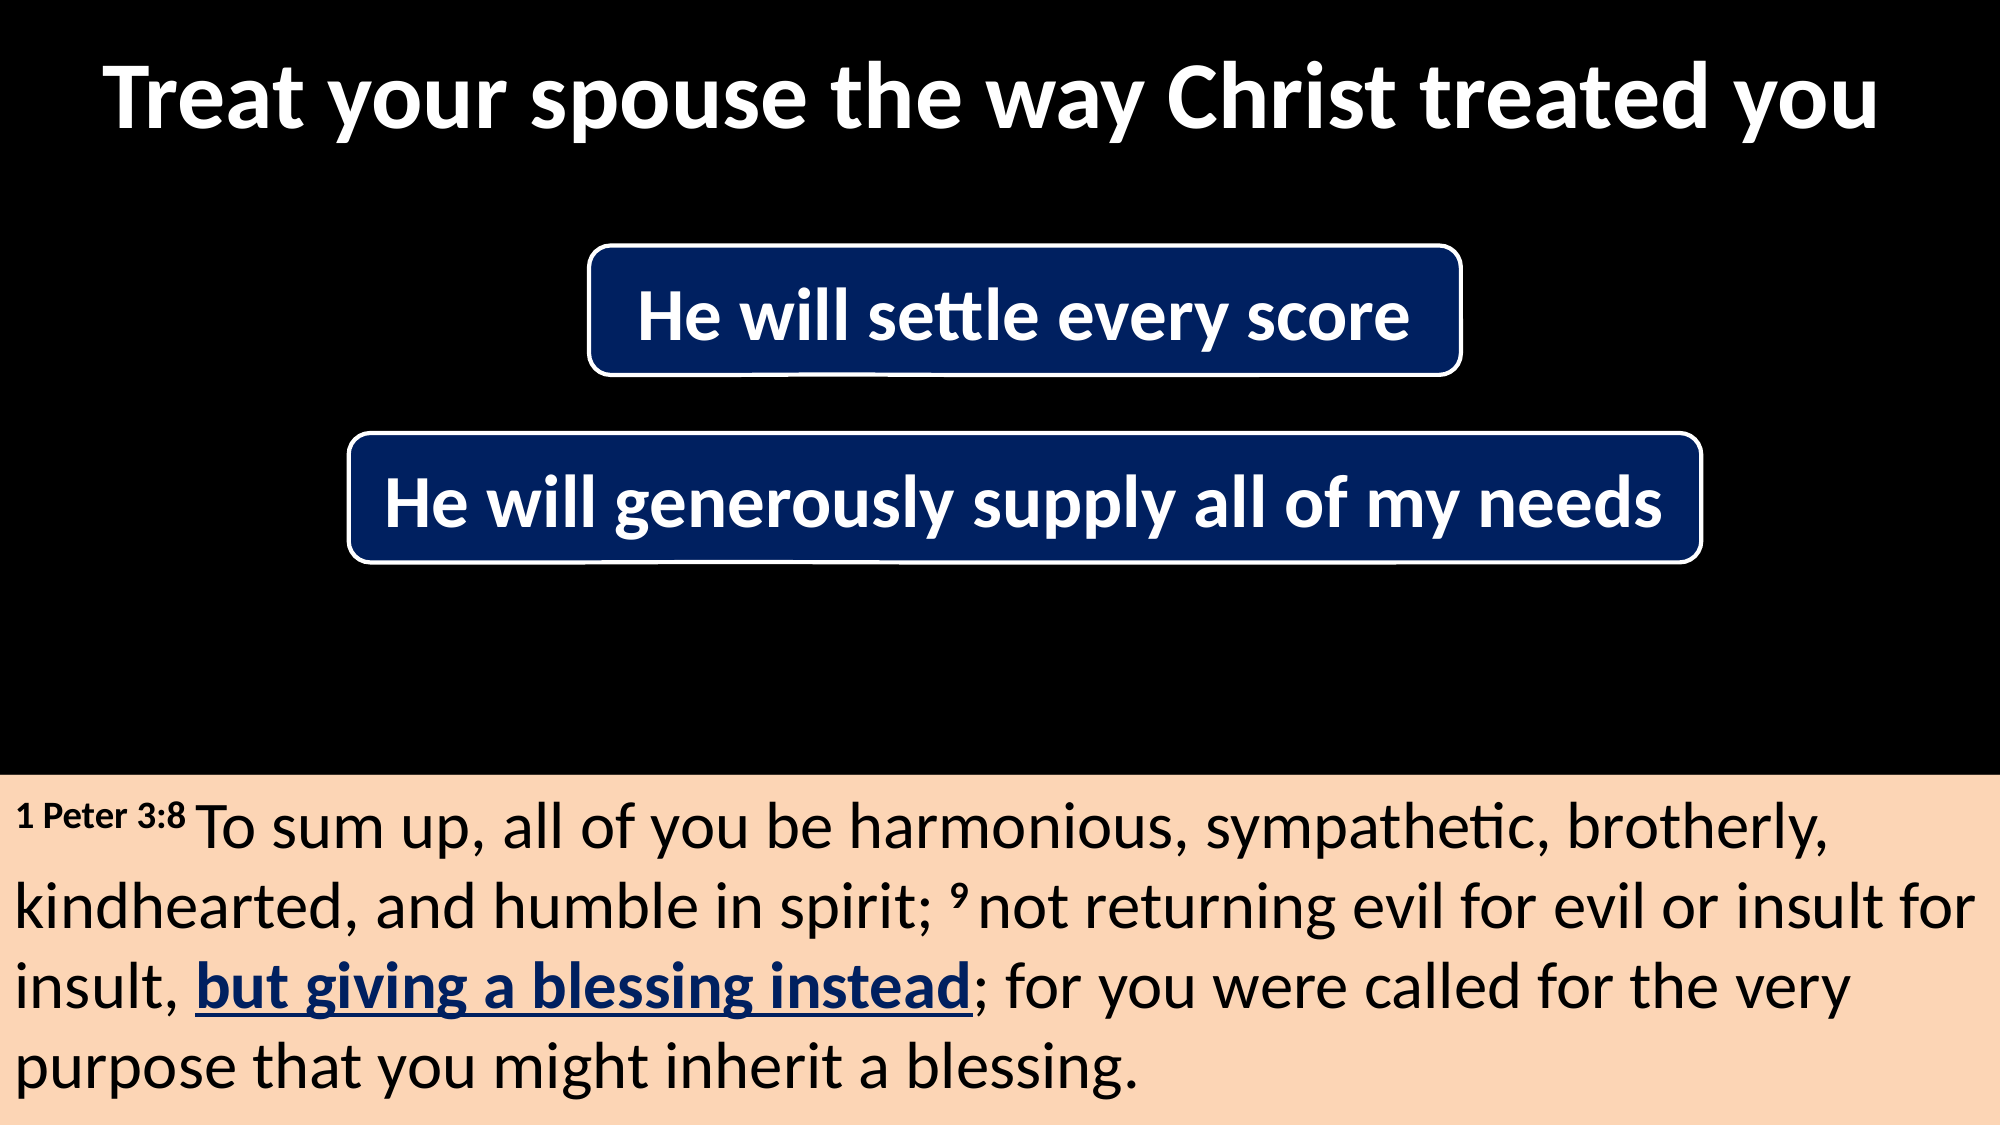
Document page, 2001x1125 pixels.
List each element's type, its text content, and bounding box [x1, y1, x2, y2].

text_box Treat your spouse the way Christ treated you [85, 10, 1915, 171]
text_box He will settle every score [586, 243, 1464, 378]
text_box He will generously supply all of my needs [346, 430, 1704, 565]
text_box 1 Peter 3:8 To sum up, all of you be harmonious, sympathetic, brotherly, kindhearted, and humble in spirit; 9 not returning evil for evil or insult for insult, but giving a blessing instead; for you were called for the very purpose that you might inherit a blessing. [0, 773, 2000, 1125]
